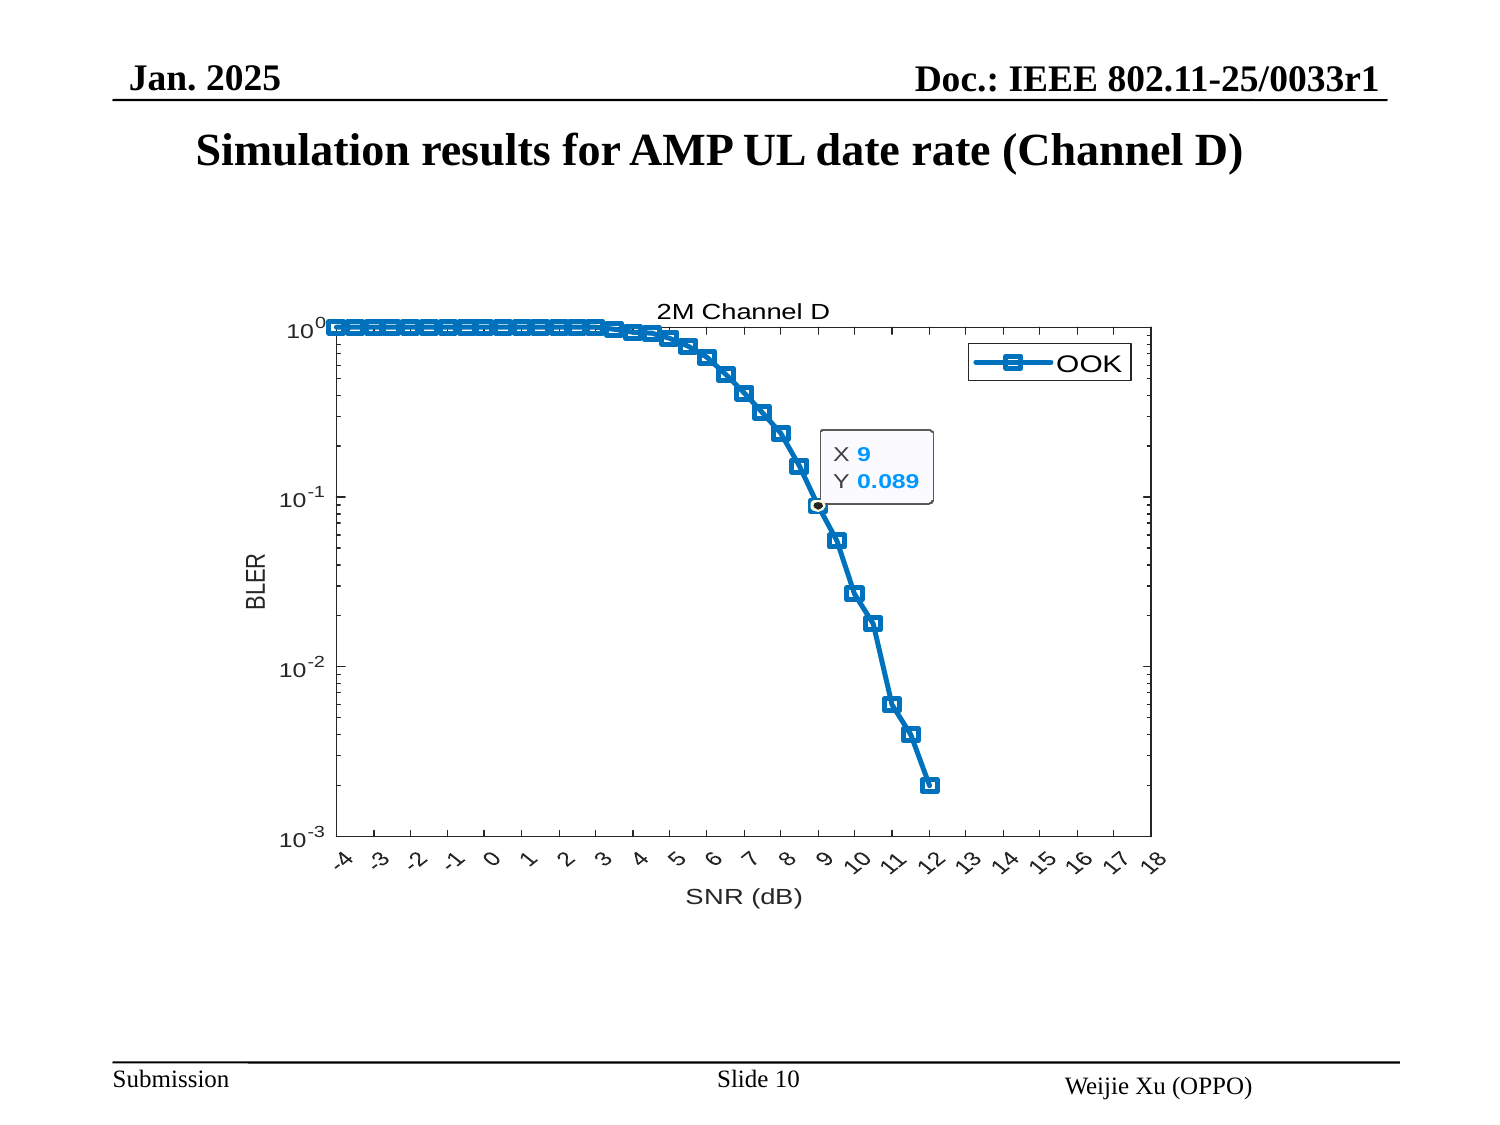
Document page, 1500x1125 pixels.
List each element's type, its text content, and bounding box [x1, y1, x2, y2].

text_box [12, 216, 1407, 532]
text_box Slide 10 [712, 1062, 800, 1122]
text_box Jan. 2025 [114, 45, 493, 100]
text_box Simulation results for AMP UL date rate (Channel D) [62, 112, 1400, 193]
text_box Weijie Xu (OPPO) [1050, 1062, 1402, 1093]
picture [199, 280, 1251, 909]
text_box Doc.: IEEE 802.11-25/0033r1 [899, 46, 1413, 107]
